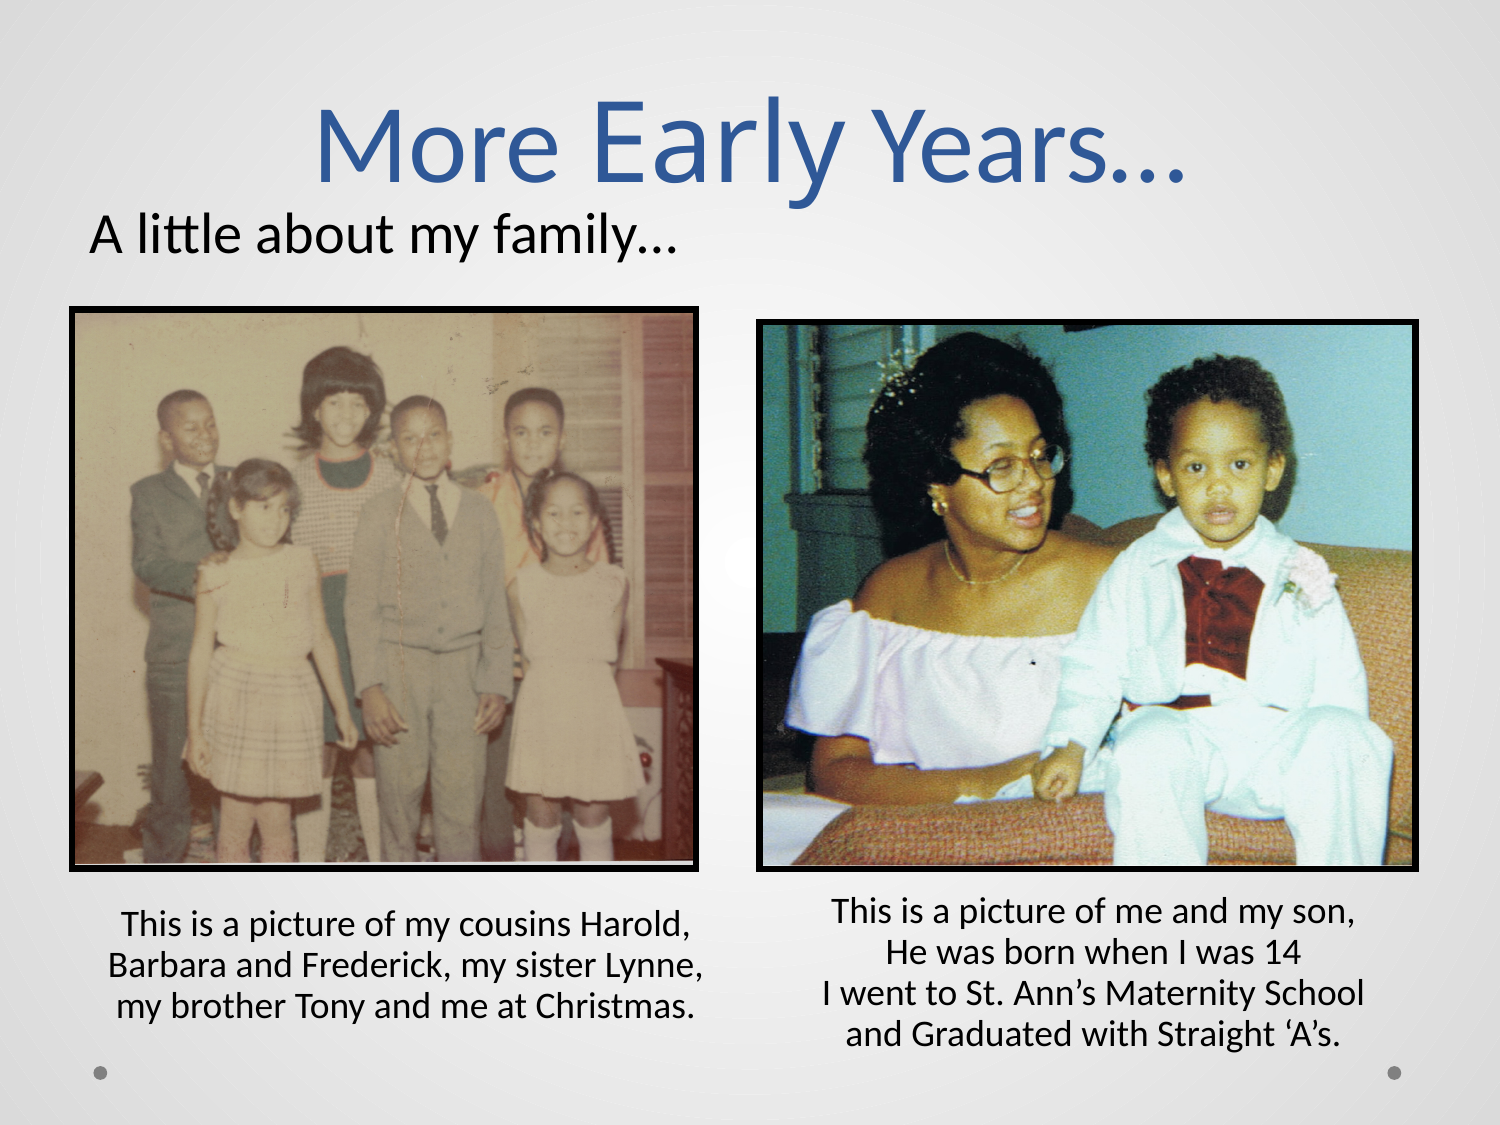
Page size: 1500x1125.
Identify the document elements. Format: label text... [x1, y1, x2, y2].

text_box A little about my family… [74, 187, 1425, 275]
picture [74, 312, 694, 866]
text_box This is a picture of me and my son, He was born when I was 14 I went to St. Ann’s Maternity School and Graduated with Straight ‘A’s. [762, 887, 1425, 1075]
title More Early Years… [75, 37, 1425, 187]
picture [762, 324, 1413, 867]
text_box This is a picture of my cousins Harold, Barbara and Frederick, my sister Lynne, my brother Tony and me at Christmas. [74, 900, 738, 1073]
